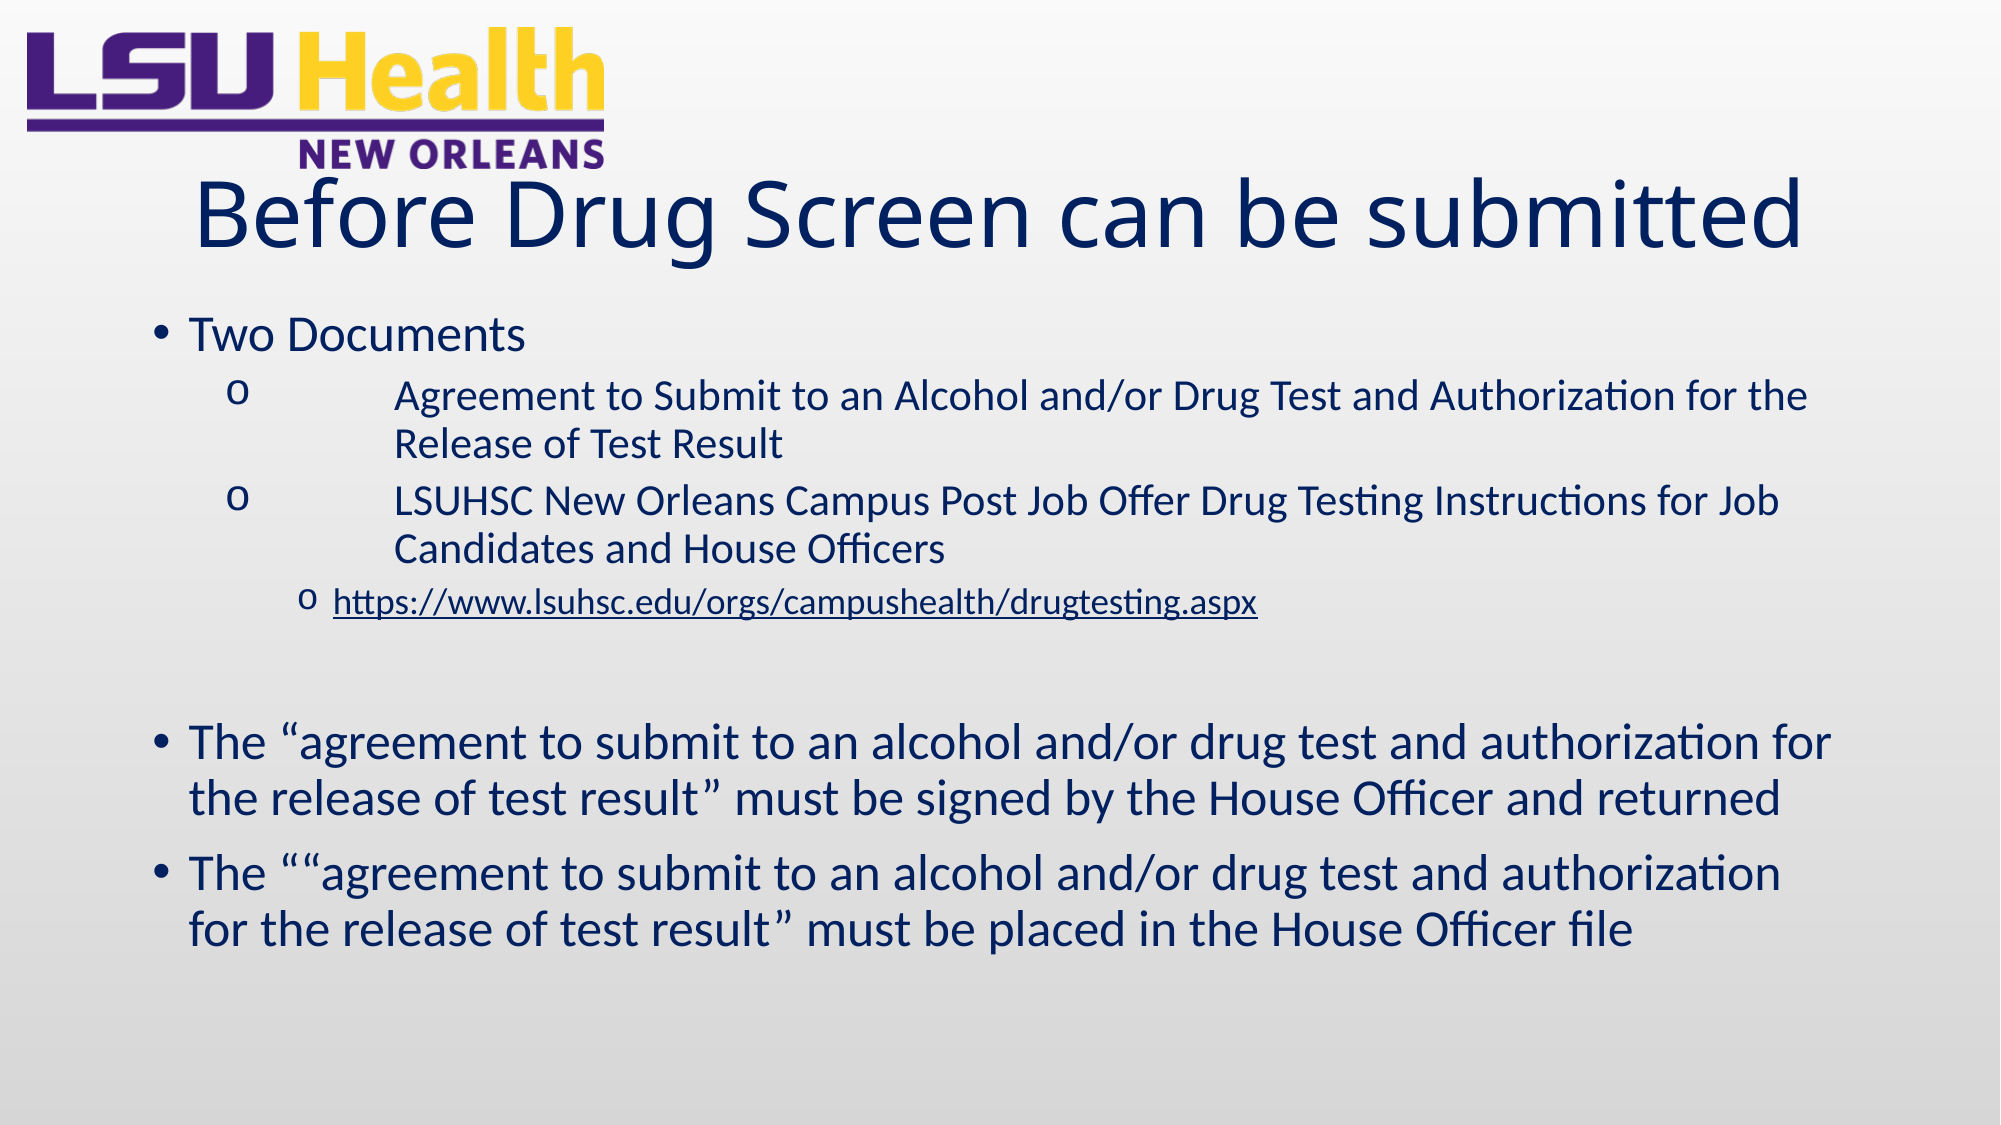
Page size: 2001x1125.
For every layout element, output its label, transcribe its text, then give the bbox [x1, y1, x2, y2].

title Before Drug Screen can be submitted [137, 59, 1863, 278]
list Two Documents Agreement to Submit to an Alcohol and/or Drug Test and Authorization for the Release of Test Result LSUHSC New Orleans Campus Post Job Offer Drug Testing Instructions for Job Candidates and House Officers https://www.lsuhsc.edu/orgs/campushealth/drugtesting.aspx The “agreement to submit to an alcohol and/or drug test and authorization for the release of test result” must be signed by the House Officer and returned The ““agreement to submit to an alcohol and/or drug test and authorization for the release of test result” must be placed in the House Officer file [137, 299, 1863, 1014]
picture [27, 27, 604, 169]
